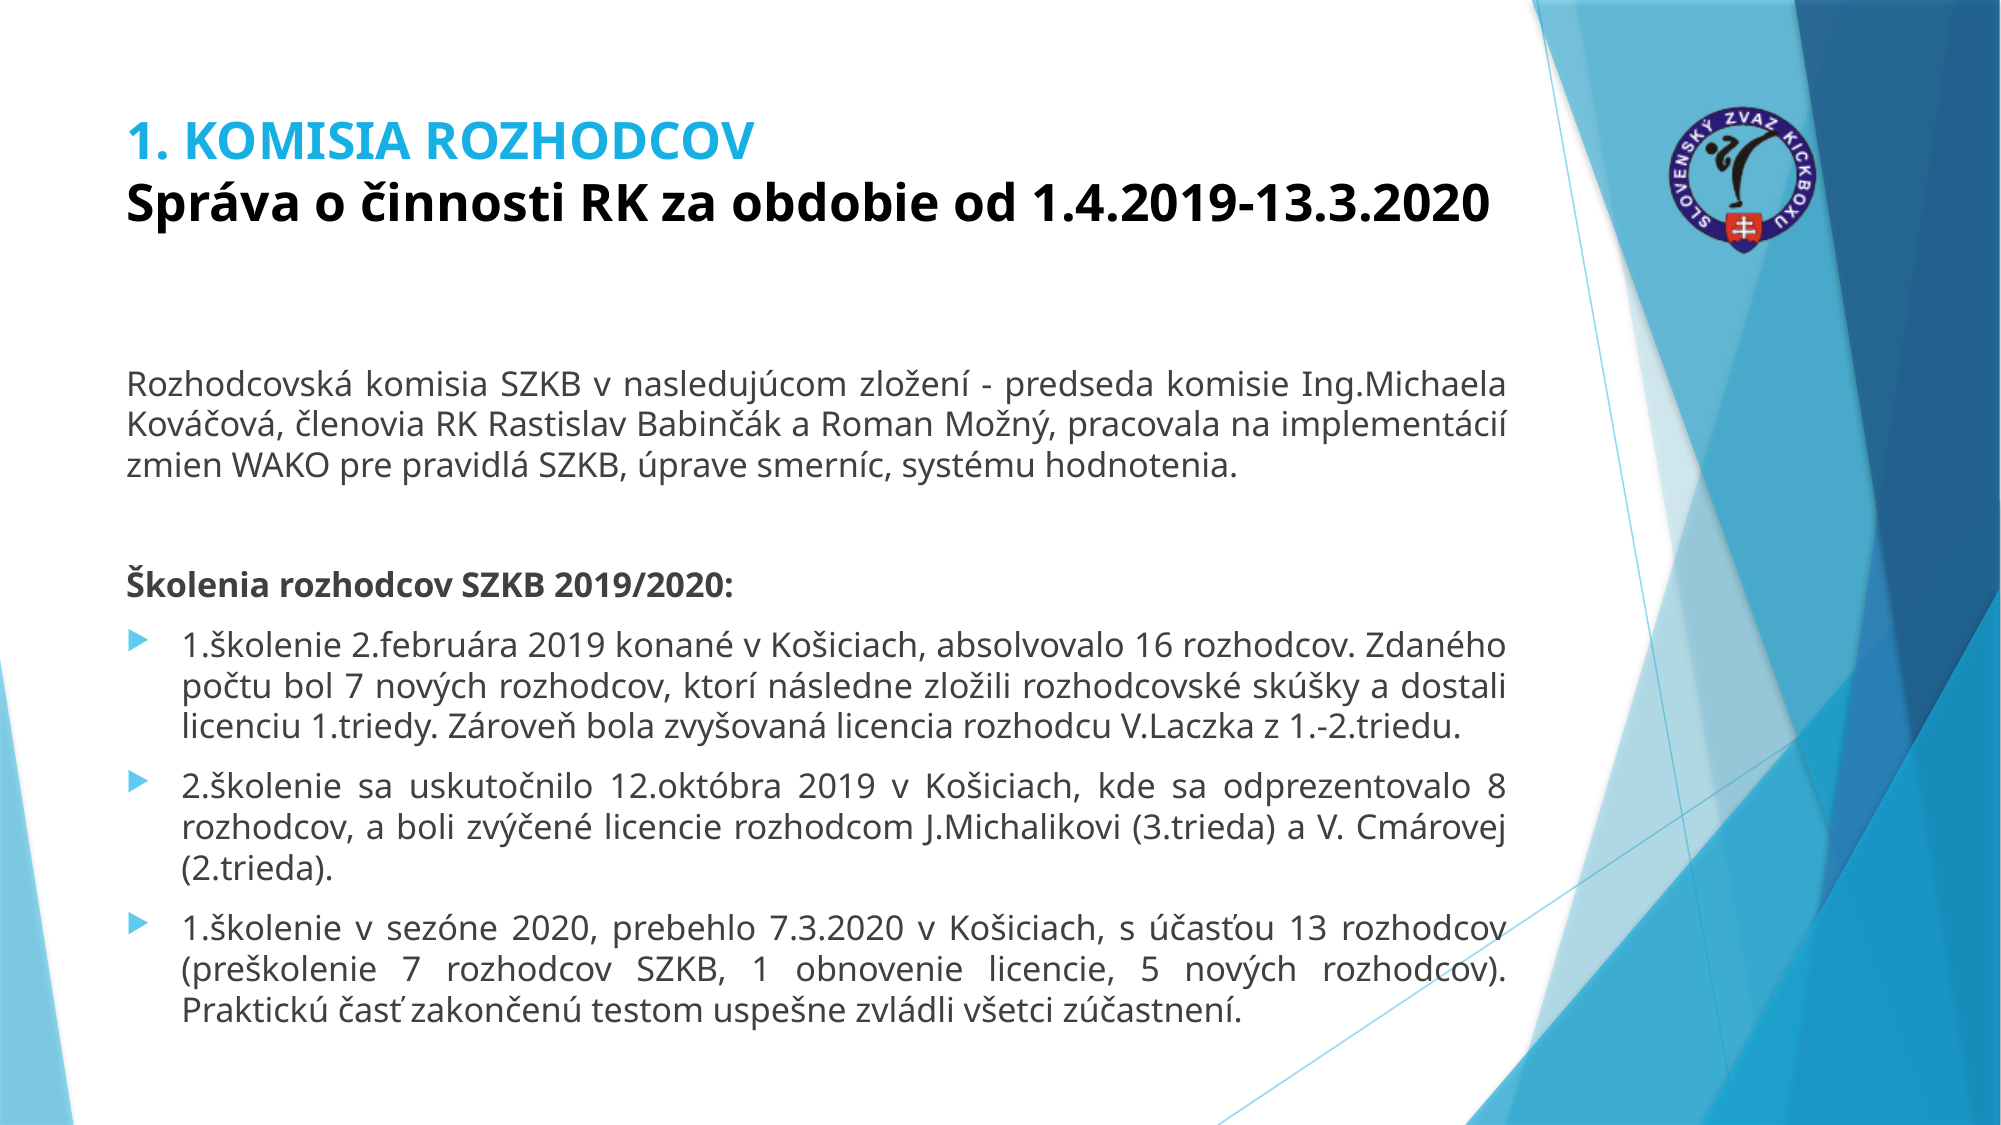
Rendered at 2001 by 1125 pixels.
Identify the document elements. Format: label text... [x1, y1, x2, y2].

picture [1667, 105, 1821, 259]
list Rozhodcovská komisia SZKB v nasledujúcom zložení - predseda komisie Ing.Michaela Kováčová, členovia RK Rastislav Babinčák a Roman Možný, pracovala na implementácií zmien WAKO pre pravidlá SZKB, úprave smerníc, systému hodnotenia. Školenia rozhodcov SZKB 2019/2020: 1.školenie 2.februára 2019 konané v Košiciach, absolvovalo 16 rozhodcov. Zdaného počtu bol 7 nových rozhodcov, ktorí následne zložili rozhodcovské skúšky a dostali licenciu 1.triedy. Zároveň bola zvyšovaná licencia rozhodcu V.Laczka z 1.-2.triedu. 2.školenie sa uskutočnilo 12.októbra 2019 v Košiciach, kde sa odprezentovalo 8 rozhodcov, a boli zvýčené licencie rozhodcom J.Michalikovi (3.trieda) a V. Cmárovej (2.trieda). 1.školenie v sezóne 2020, prebehlo 7.3.2020 v Košiciach, s účasťou 13 rozhodcov (preškolenie 7 rozhodcov SZKB, 1 obnovenie licencie, 5 nových rozhodcov). Praktickú časť zakončenú testom uspešne zvládli všetci zúčastnení. [111, 354, 1522, 1100]
title 1. KOMISIA ROZHODCOV Správa o činnosti RK za obdobie od 1.4.2019-13.3.2020 [111, 99, 1522, 317]
